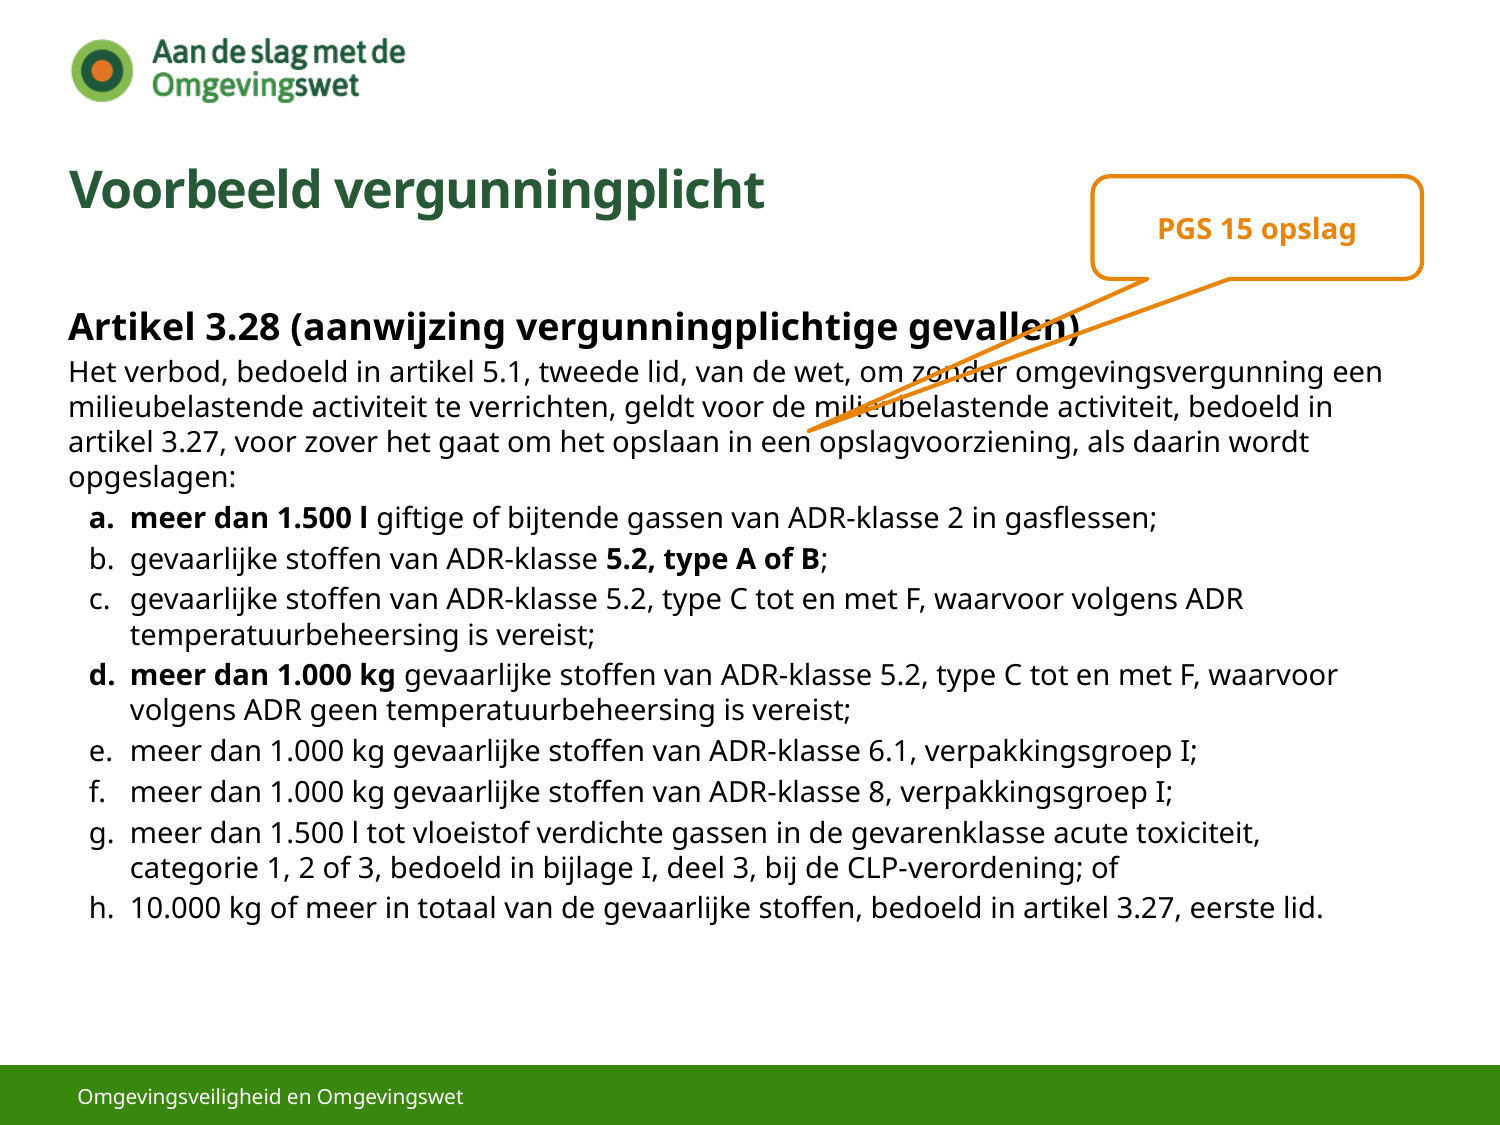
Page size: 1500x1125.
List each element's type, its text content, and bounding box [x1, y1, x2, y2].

text_box PGS 15 opslag [806, 174, 1425, 433]
footer Omgevingsveiligheid en Omgevingswet [62, 1068, 538, 1125]
title Voorbeeld vergunningplicht [54, 148, 1400, 244]
list Artikel 3.28 (aanwijzing vergunningplichtige gevallen) Het verbod, bedoeld in artikel 5.1, tweede lid, van de wet, om zonder omgevingsvergunning een milieubelastende activiteit te verrichten, geldt voor de milieubelastende activiteit, bedoeld in artikel 3.27, voor zover het gaat om het opslaan in een opslagvoorziening, als daarin wordt opgeslagen: meer dan 1.500 l giftige of bijtende gassen van ADR-klasse 2 in gasflessen; gevaarlijke stoffen van ADR-klasse 5.2, type A of B; gevaarlijke stoffen van ADR-klasse 5.2, type C tot en met F, waarvoor volgens ADR temperatuurbeheersing is vereist; meer dan 1.000 kg gevaarlijke stoffen van ADR-klasse 5.2, type C tot en met F, waarvoor volgens ADR geen temperatuurbeheersing is vereist; meer dan 1.000 kg gevaarlijke stoffen van ADR-klasse 6.1, verpakkingsgroep I; meer dan 1.000 kg gevaarlijke stoffen van ADR-klasse 8, verpakkingsgroep I; meer dan 1.500 l tot vloeistof verdichte gassen in de gevarenklasse acute toxiciteit, categorie 1, 2 of 3, bedoeld in bijlage I, deel 3, bij de CLP-verordening; of 10.000 kg of meer in totaal van de gevaarlijke stoffen, bedoeld in artikel 3.27, eerste lid. [53, 295, 1400, 997]
